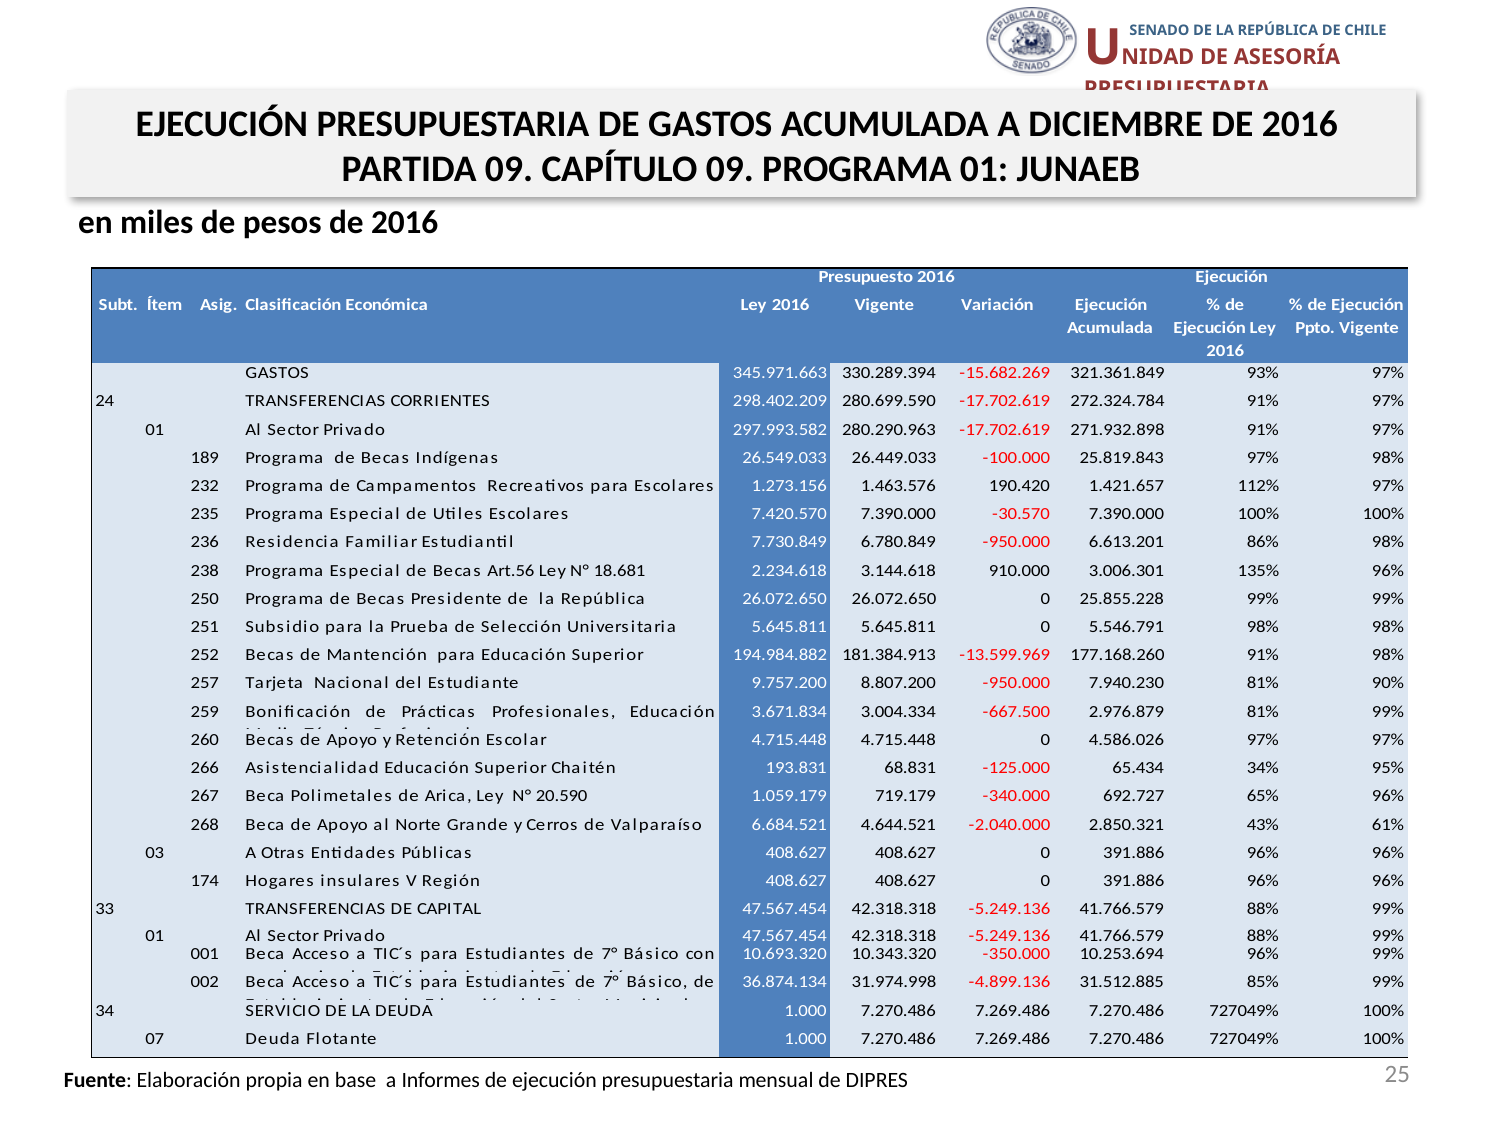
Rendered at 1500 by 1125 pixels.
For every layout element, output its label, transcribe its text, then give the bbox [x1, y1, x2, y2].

slide_number 25 [1074, 1042, 1425, 1103]
footer Fuente: Elaboración propia en base a Informes de ejecución presupuestaria mensual de DIPRES [48, 1058, 1428, 1119]
picture [90, 266, 1410, 1059]
picture [986, 7, 1079, 76]
text_box EJECUCIÓN PRESUPUESTARIA DE GASTOS ACUMULADA A DICIEMBRE DE 2016 PARTIDA 09. CAPÍTULO 09. PROGRAMA 01: JUNAEB [67, 90, 1415, 197]
text_box en miles de pesos de 2016 [63, 192, 1414, 268]
